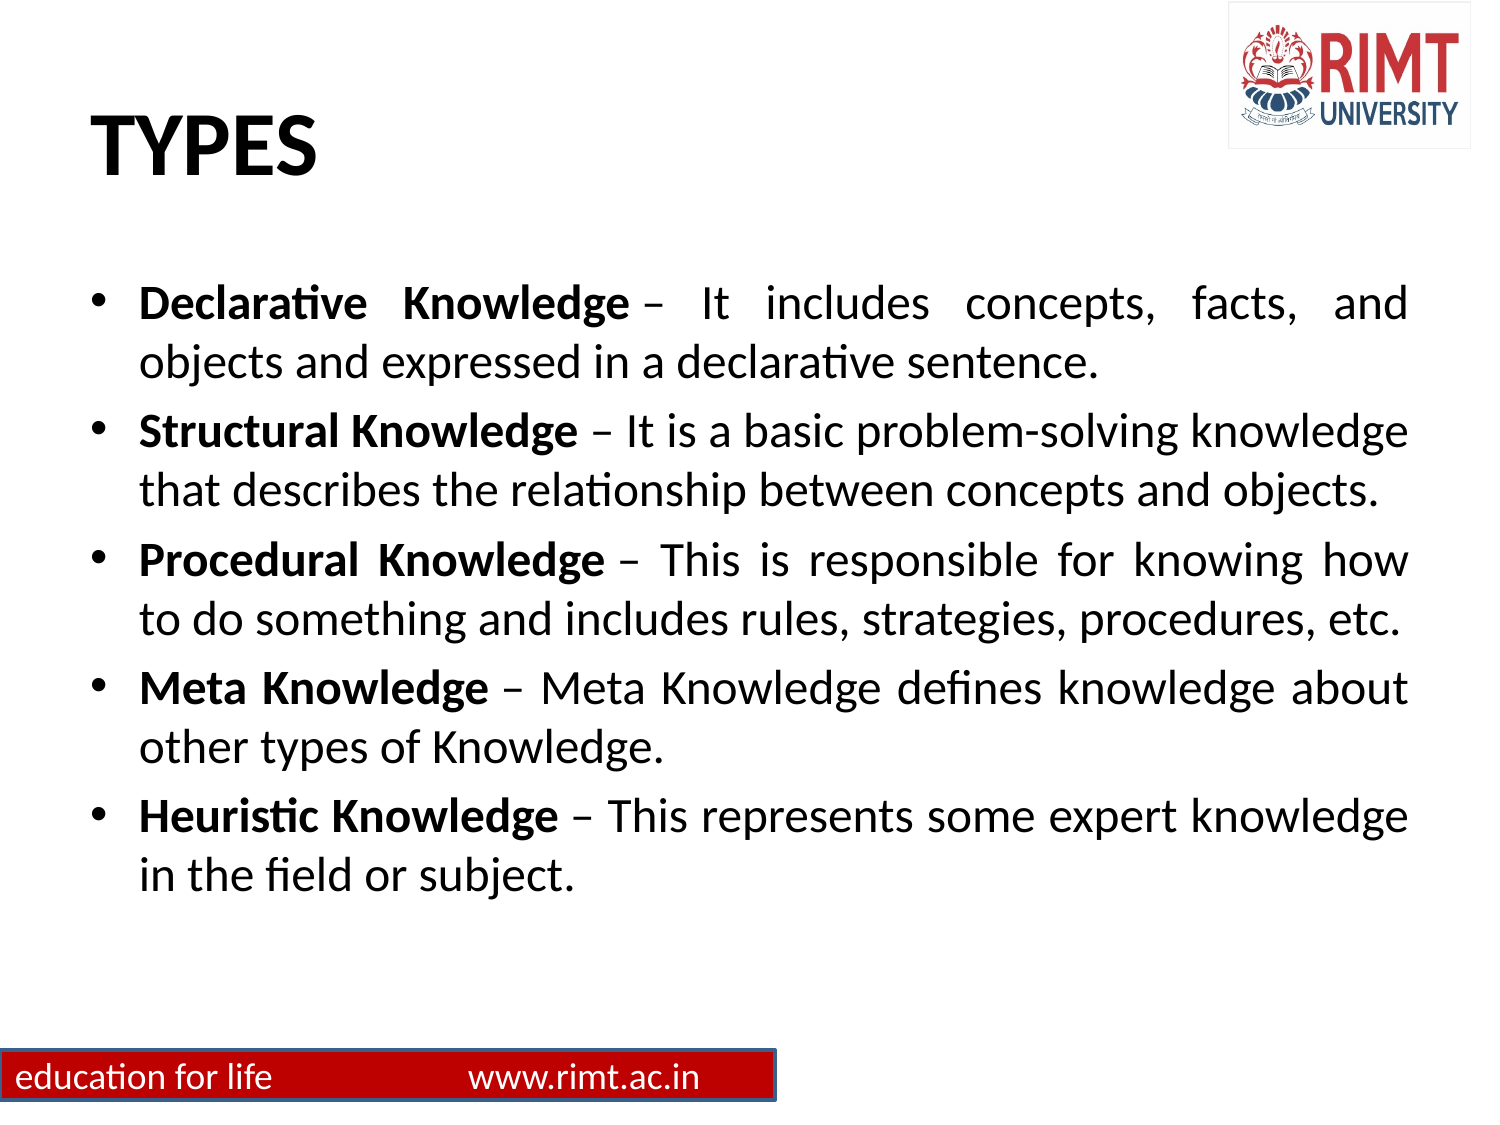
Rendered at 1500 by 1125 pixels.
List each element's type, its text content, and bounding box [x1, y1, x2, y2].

title TYPES [75, 45, 1425, 233]
list Declarative Knowledge – It includes concepts, facts, and objects and expressed in a declarative sentence. Structural Knowledge – It is a basic problem-solving knowledge that describes the relationship between concepts and objects. Procedural Knowledge – This is responsible for knowing how to do something and includes rules, strategies, procedures, etc. Meta Knowledge – Meta Knowledge defines knowledge about other types of Knowledge. Heuristic Knowledge – This represents some expert knowledge in the field or subject. [75, 262, 1425, 1005]
text_box education for life www.rimt.ac.in [0, 1048, 777, 1102]
picture [1227, 1, 1471, 149]
